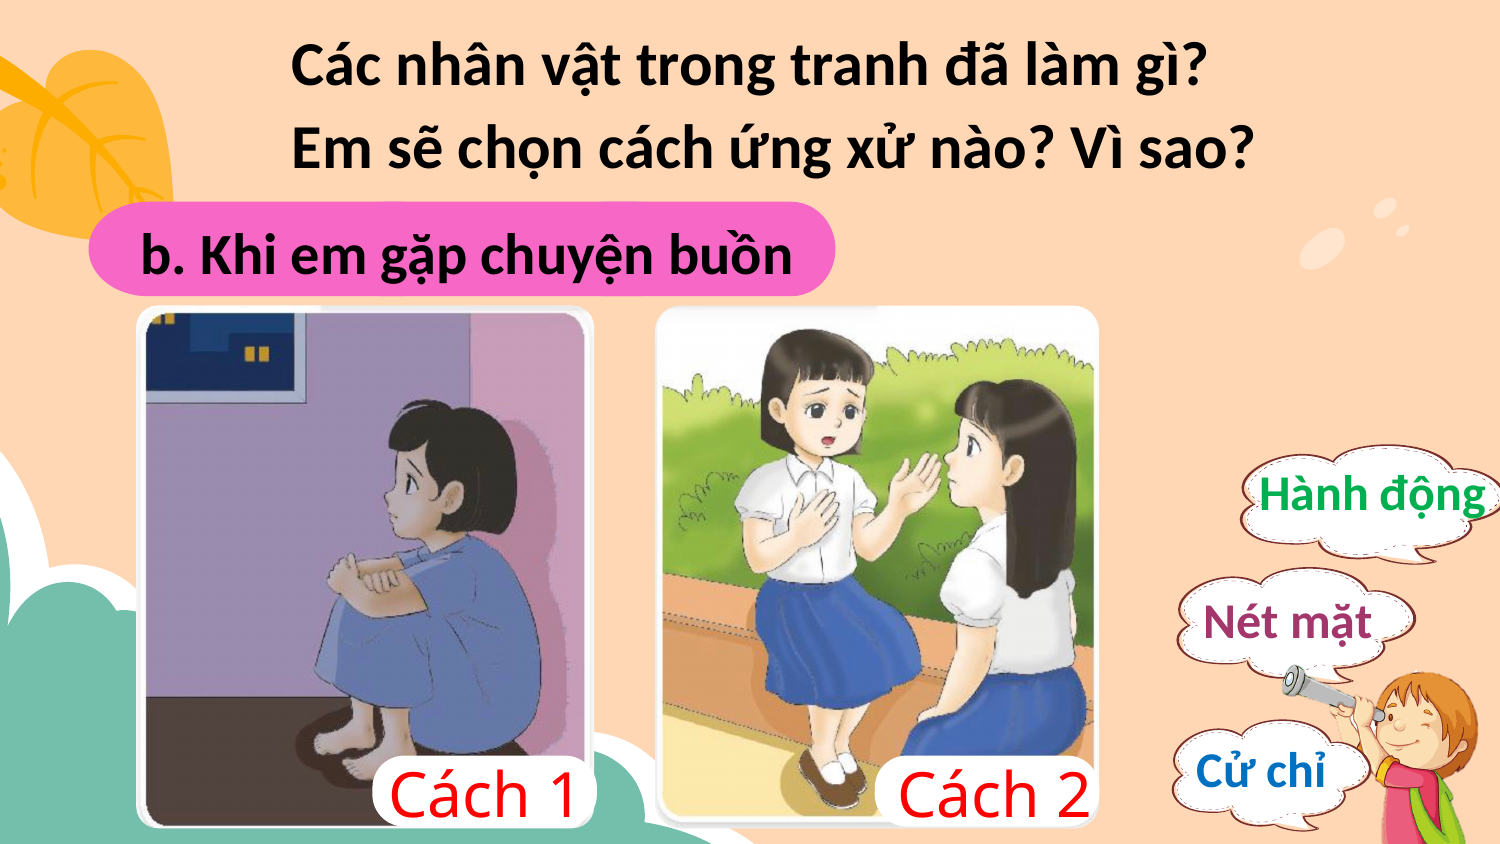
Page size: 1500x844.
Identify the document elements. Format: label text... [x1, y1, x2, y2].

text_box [135, 305, 597, 839]
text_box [654, 305, 1100, 839]
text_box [1233, 443, 1500, 567]
text_box Các nhân vật trong tranh đã làm gì? Em sẽ chọn cách ứng xử nào? Vì sao? [277, 8, 1273, 188]
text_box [1171, 566, 1423, 686]
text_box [88, 201, 836, 297]
picture [1281, 656, 1479, 844]
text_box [1167, 718, 1377, 834]
